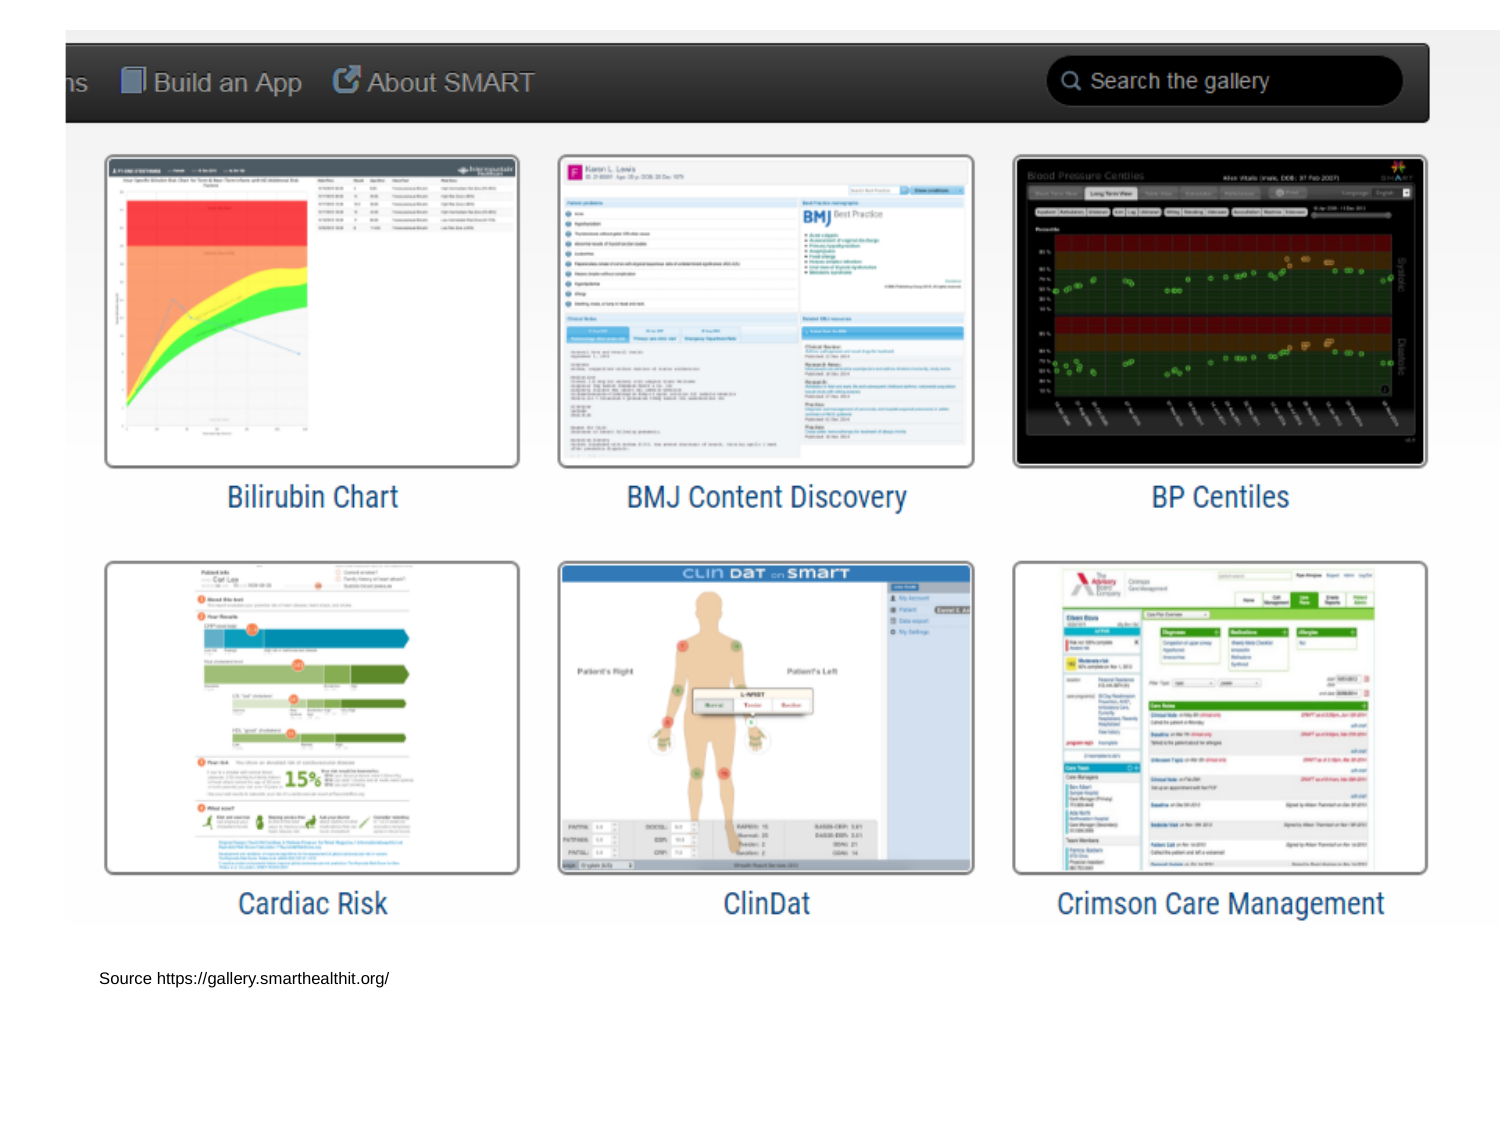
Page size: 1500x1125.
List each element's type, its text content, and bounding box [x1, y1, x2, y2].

text_box Source https://gallery.smarthealthit.org/ [84, 960, 1402, 996]
picture [65, 30, 1500, 927]
